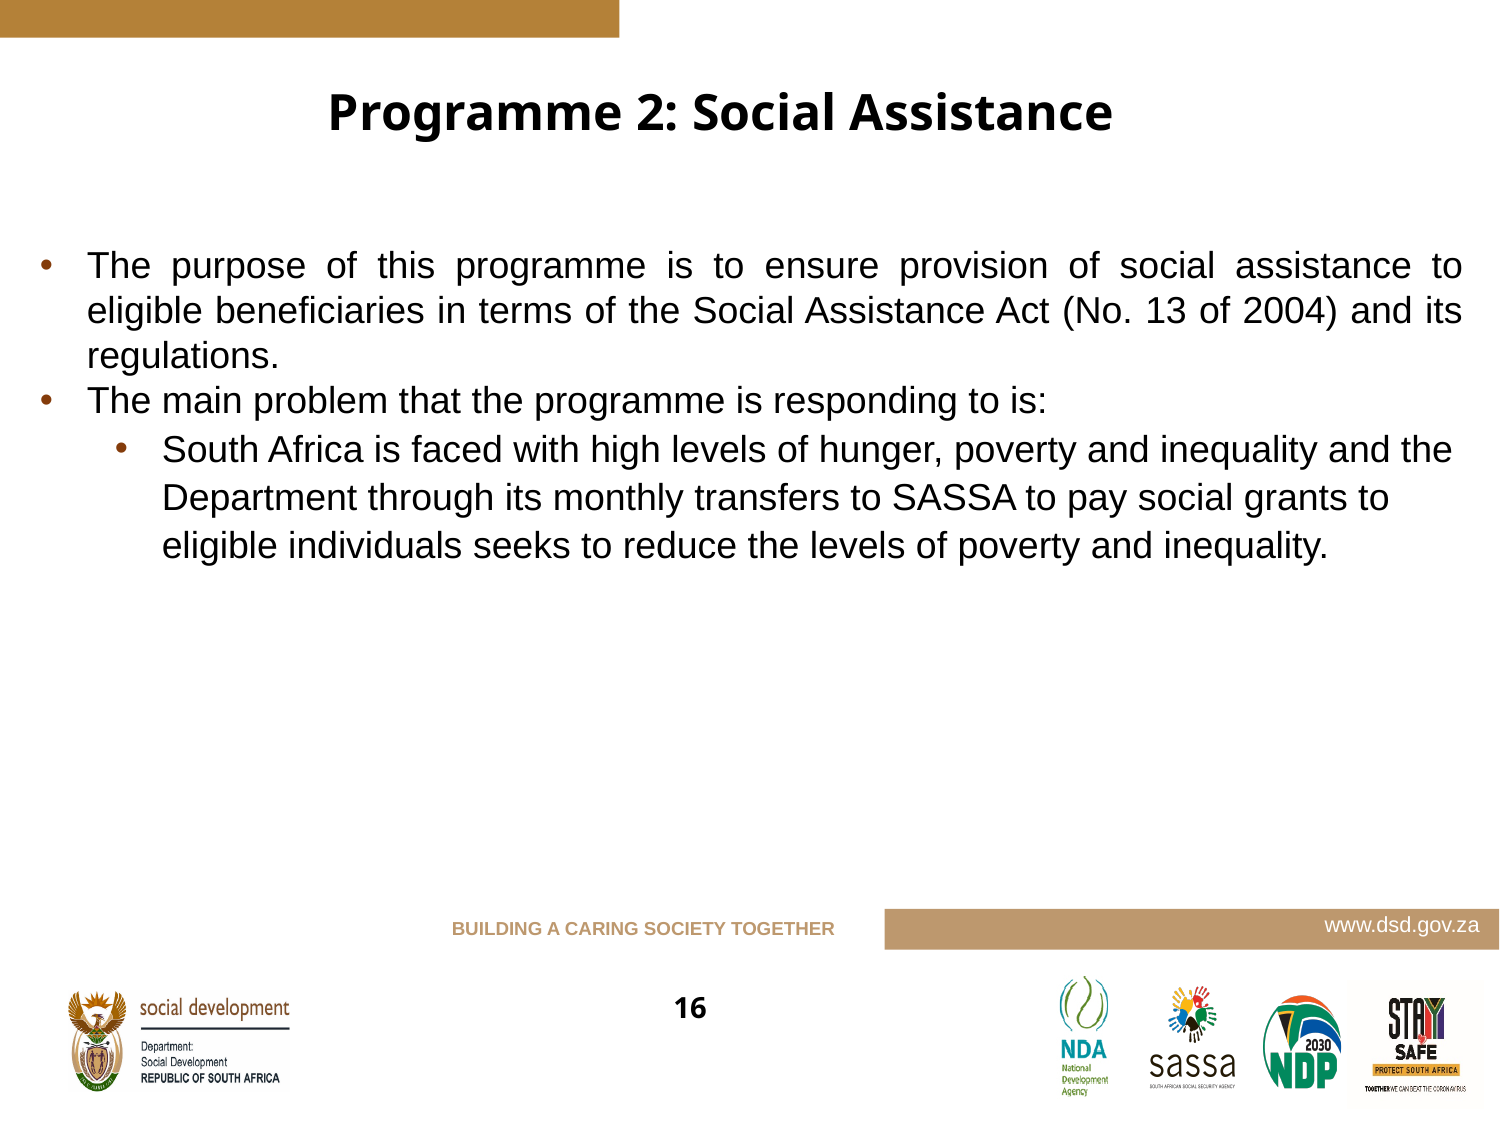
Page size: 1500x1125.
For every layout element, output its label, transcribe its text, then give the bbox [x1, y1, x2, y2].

picture [1347, 980, 1484, 1109]
text_box The purpose of this programme is to ensure provision of social assistance to eligible beneficiaries in terms of the Social Assistance Act (No. 13 of 2004) and its regulations. The main problem that the programme is responding to is: South Africa is faced with high levels of hunger, poverty and inequality and the Department through its monthly transfers to SASSA to pay social grants to eligible individuals seeks to reduce the levels of poverty and inequality. [25, 234, 1478, 619]
text_box Programme 2: Social Assistance [312, 73, 1142, 148]
text_box 16 [517, 982, 863, 1038]
picture [64, 964, 294, 1125]
picture [1049, 967, 1118, 1105]
